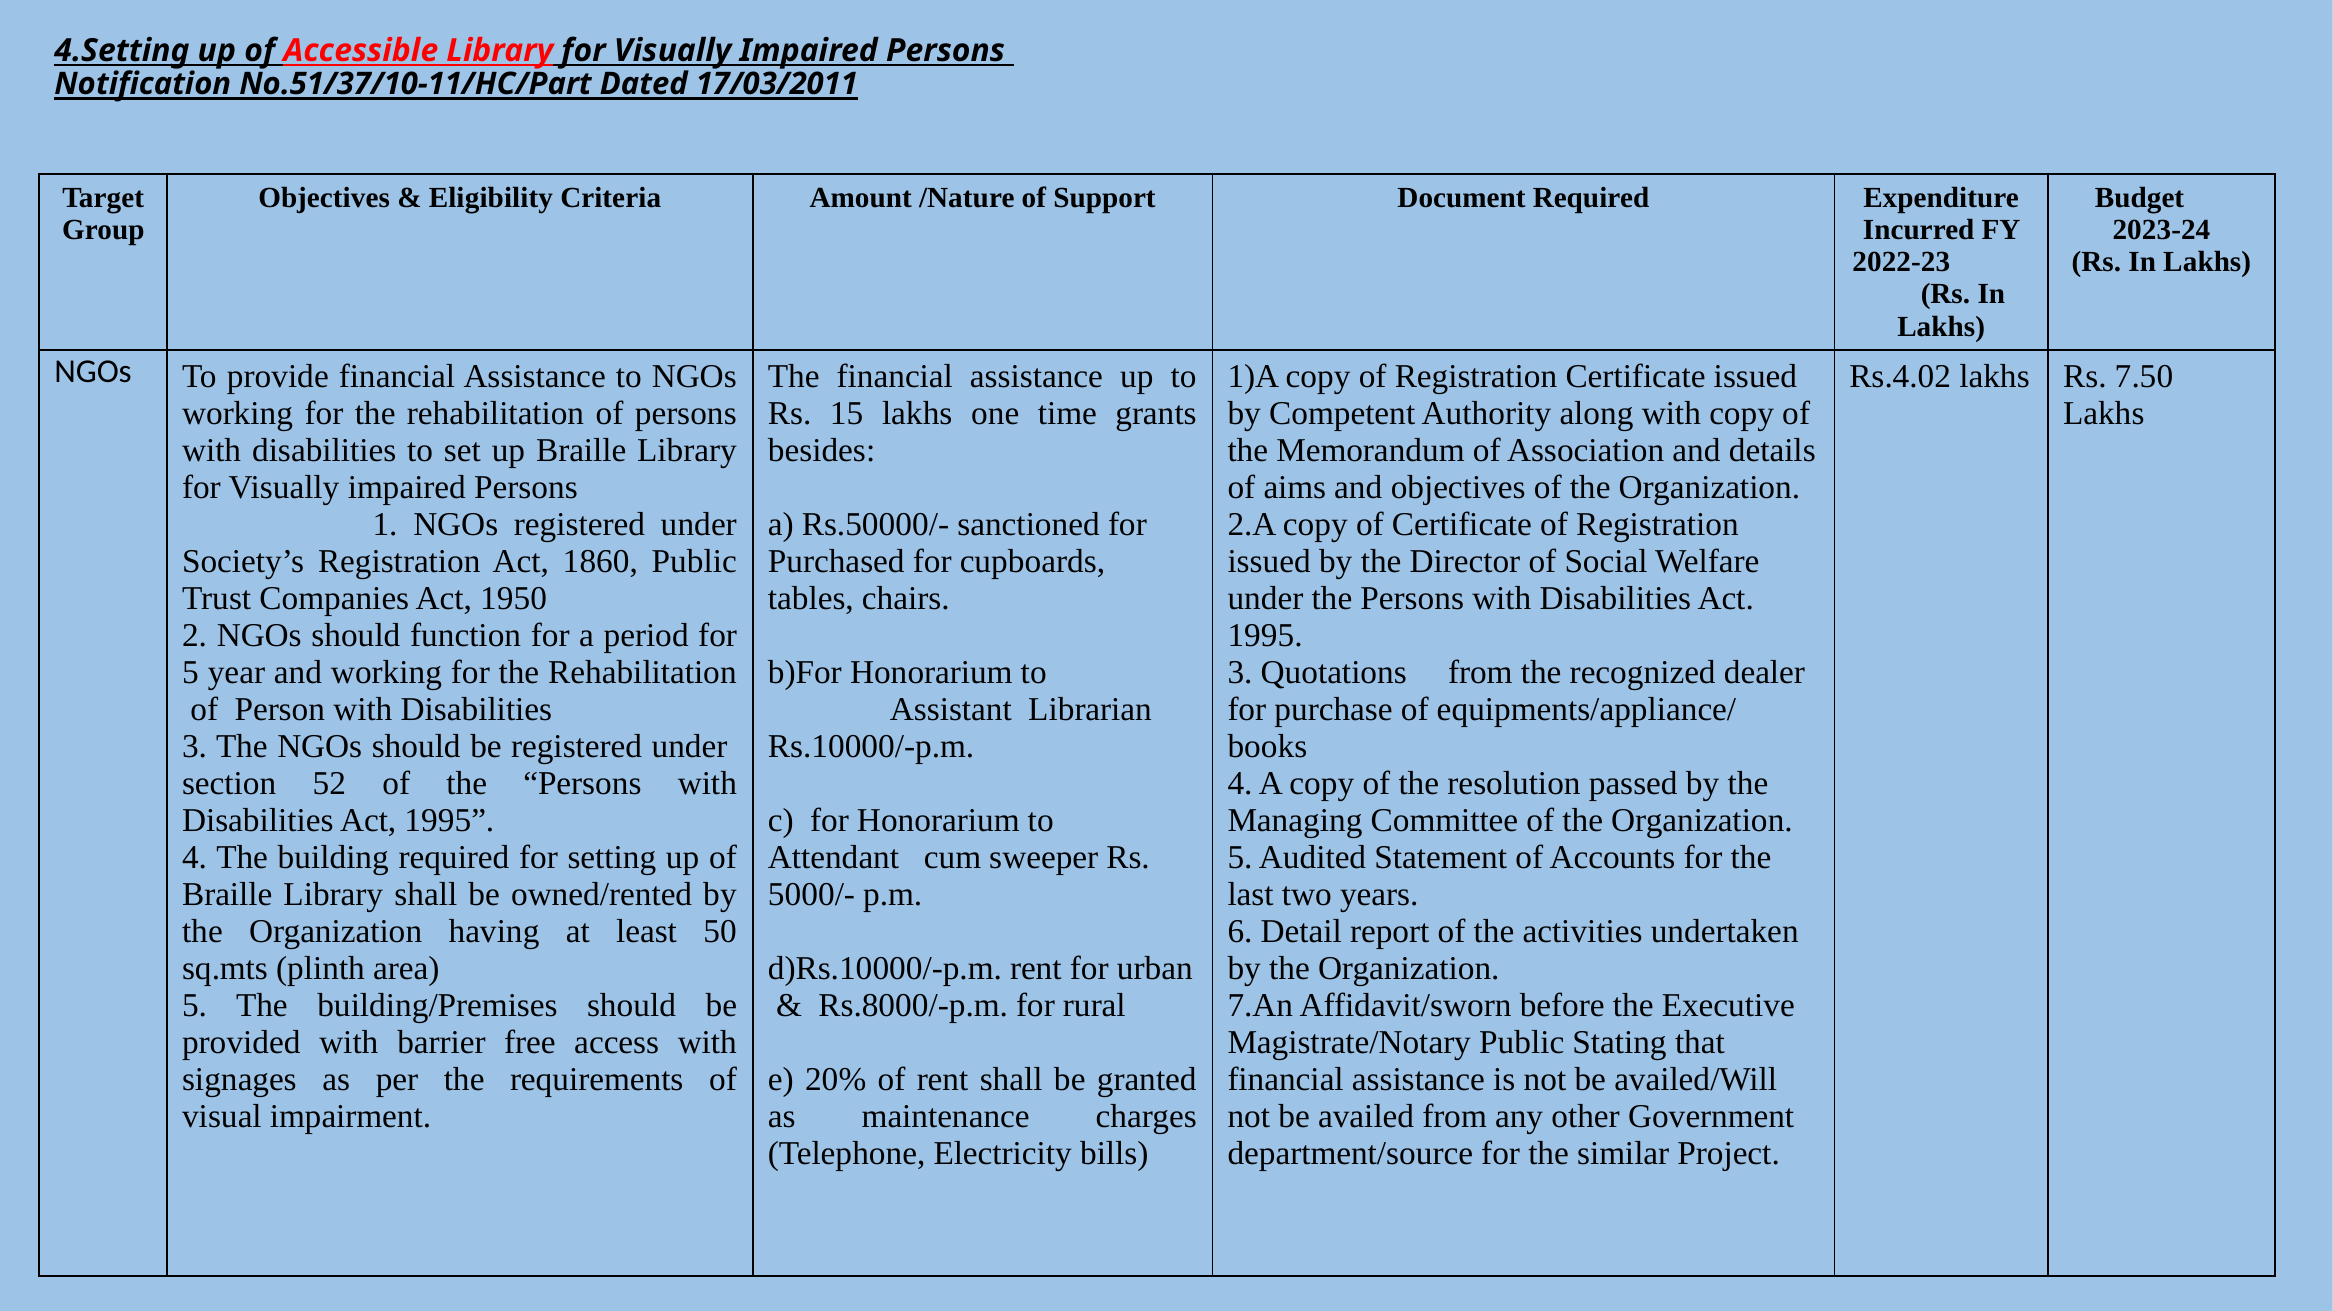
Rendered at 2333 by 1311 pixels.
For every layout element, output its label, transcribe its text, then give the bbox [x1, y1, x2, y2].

table_header Target Group [40, 175, 166, 349]
table_cell The financial assistance up to Rs. 15 lakhs one time grants besides: a) Rs.50000/- sanctioned for Purchased for cupboards, tables, chairs. b)For Honorarium to Assistant Librarian Rs.10000/-p.m. c) for Honorarium to Attendant cum sweeper Rs. 5000/- p.m. d)Rs.10000/-p.m. rent for urban & Rs.8000/-p.m. for rural e) 20% of rent shall be granted as maintenance charges (Telephone, Electricity bills) [754, 351, 1212, 1275]
title 4.Setting up of Accessible Library for Visually Impaired Persons Notification No.51/37/10-11/HC/Part Dated 17/03/2011 [39, 25, 2159, 150]
table_header Amount /Nature of Support [754, 175, 1212, 349]
table_header Budget 2023-24 (Rs. In Lakhs) [2049, 175, 2274, 349]
table_header Objectives & Eligibility Criteria [168, 175, 752, 349]
table_header Document Required [1213, 175, 1834, 349]
table_header Expenditure Incurred FY 2022-23 (Rs. In Lakhs) [1835, 175, 2047, 349]
table_cell NGOs [40, 351, 166, 1275]
table_cell Rs.4.02 lakhs [1835, 351, 2047, 1275]
table_cell To provide financial Assistance to NGOs working for the rehabilitation of persons with disabilities to set up Braille Library for Visually impaired Persons 1. NGOs registered under Society’s Registration Act, 1860, Public Trust Companies Act, 1950 2. NGOs should function for a period for 5 year and working for the Rehabilitation of Person with Disabilities 3. The NGOs should be registered under section 52 of the “Persons with Disabilities Act, 1995”. 4. The building required for setting up of Braille Library shall be owned/rented by the Organization having at least 50 sq.mts (plinth area) 5. The building/Premises should be provided with barrier free access with signages as per the requirements of visual impairment. [168, 351, 752, 1275]
slide_number [580, 1241, 1099, 1311]
table_cell 1)A copy of Registration Certificate issued by Competent Authority along with copy of the Memorandum of Association and details of aims and objectives of the Organization. 2.A copy of Certificate of Registration issued by the Director of Social Welfare under the Persons with Disabilities Act. 1995. 3. Quotations from the recognized dealer for purchase of equipments/appliance/ books 4. A copy of the resolution passed by the Managing Committee of the Organization. 5. Audited Statement of Accounts for the last two years. 6. Detail report of the activities undertaken by the Organization. 7.An Affidavit/sworn before the Executive Magistrate/Notary Public Stating that financial assistance is not be availed/Will not be availed from any other Government department/source for the similar Project. [1213, 351, 1834, 1275]
table_cell Rs. 7.50 Lakhs [2049, 351, 2274, 1275]
